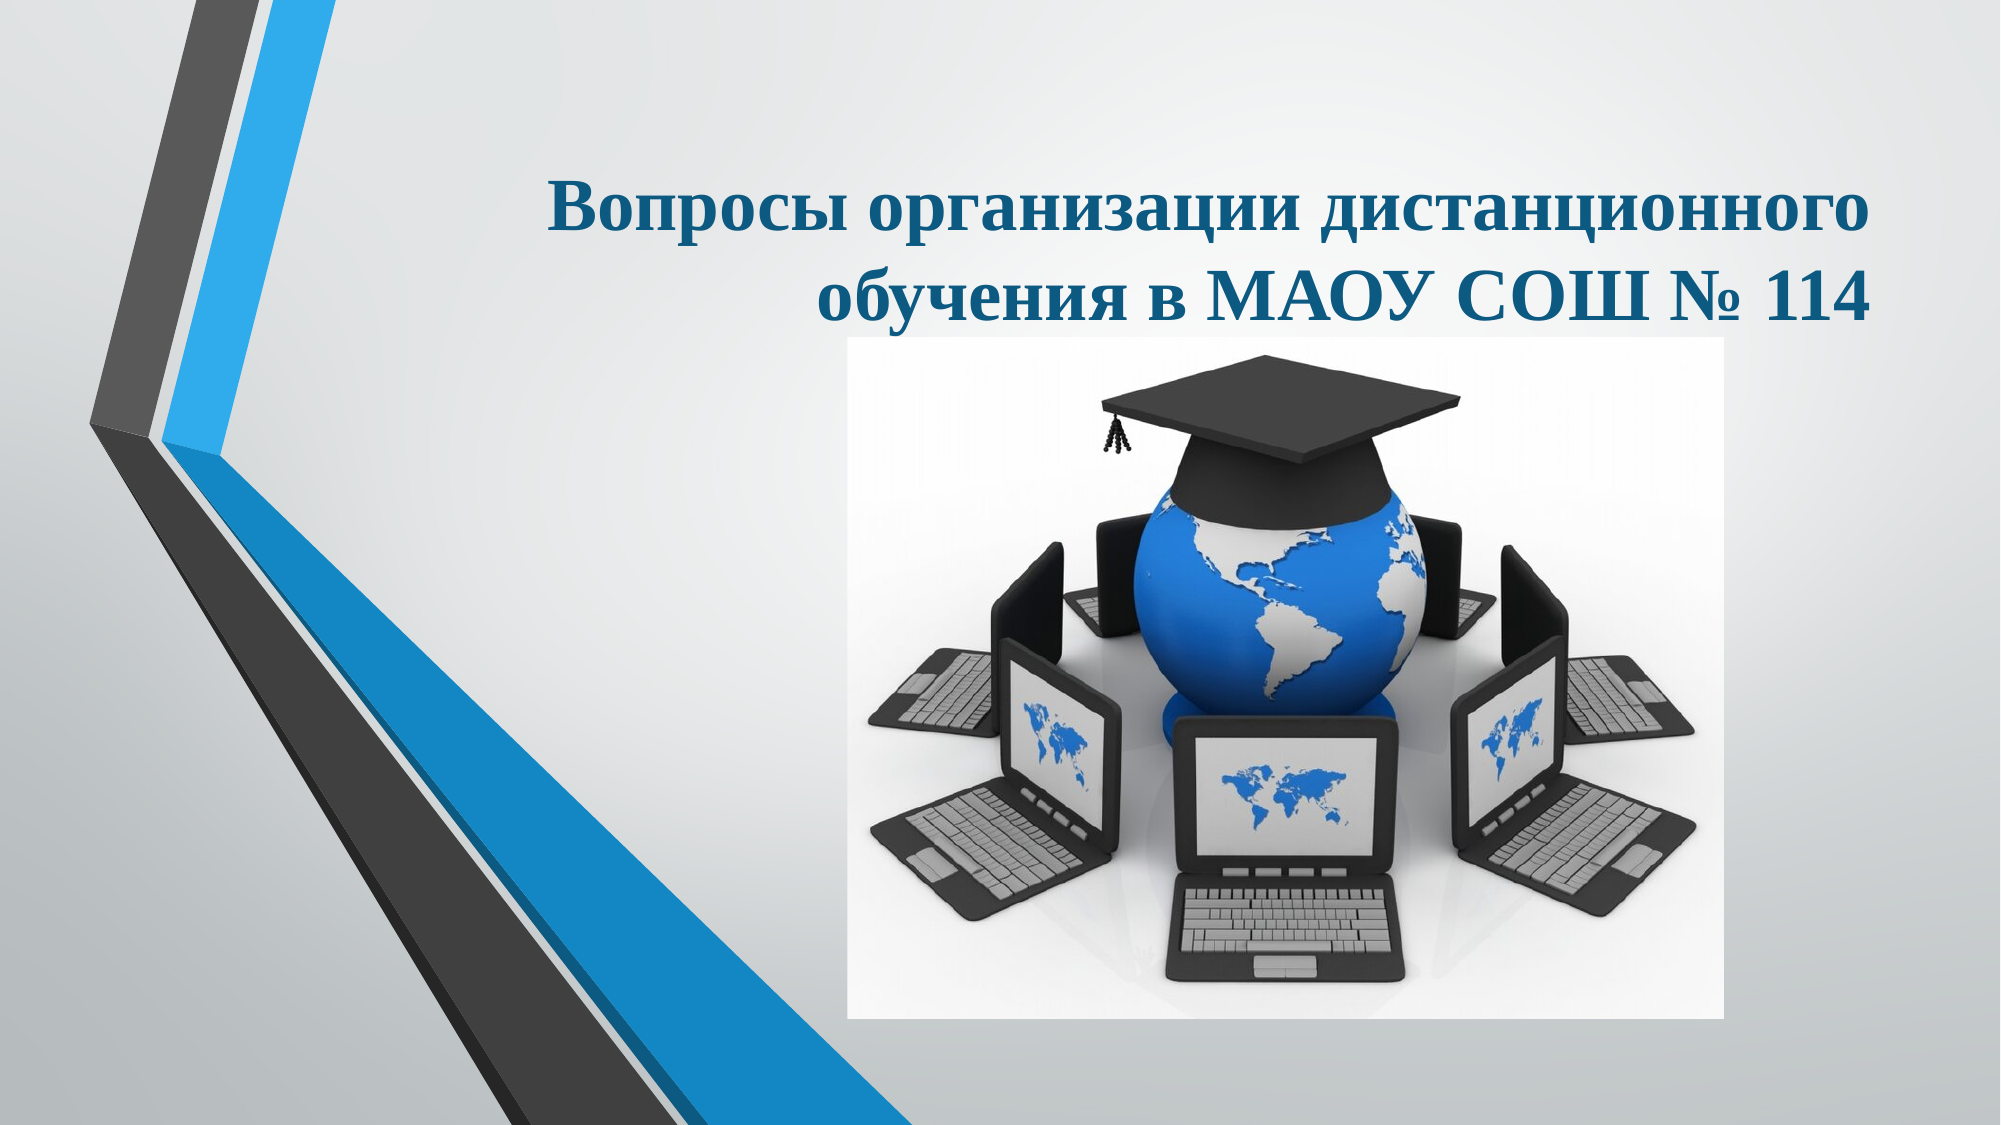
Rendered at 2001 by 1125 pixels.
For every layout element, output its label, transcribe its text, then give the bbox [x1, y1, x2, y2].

picture [847, 336, 1725, 1019]
title Вопросы организации дистанционного обучения в МАОУ СОШ № 114 [480, 81, 1887, 343]
